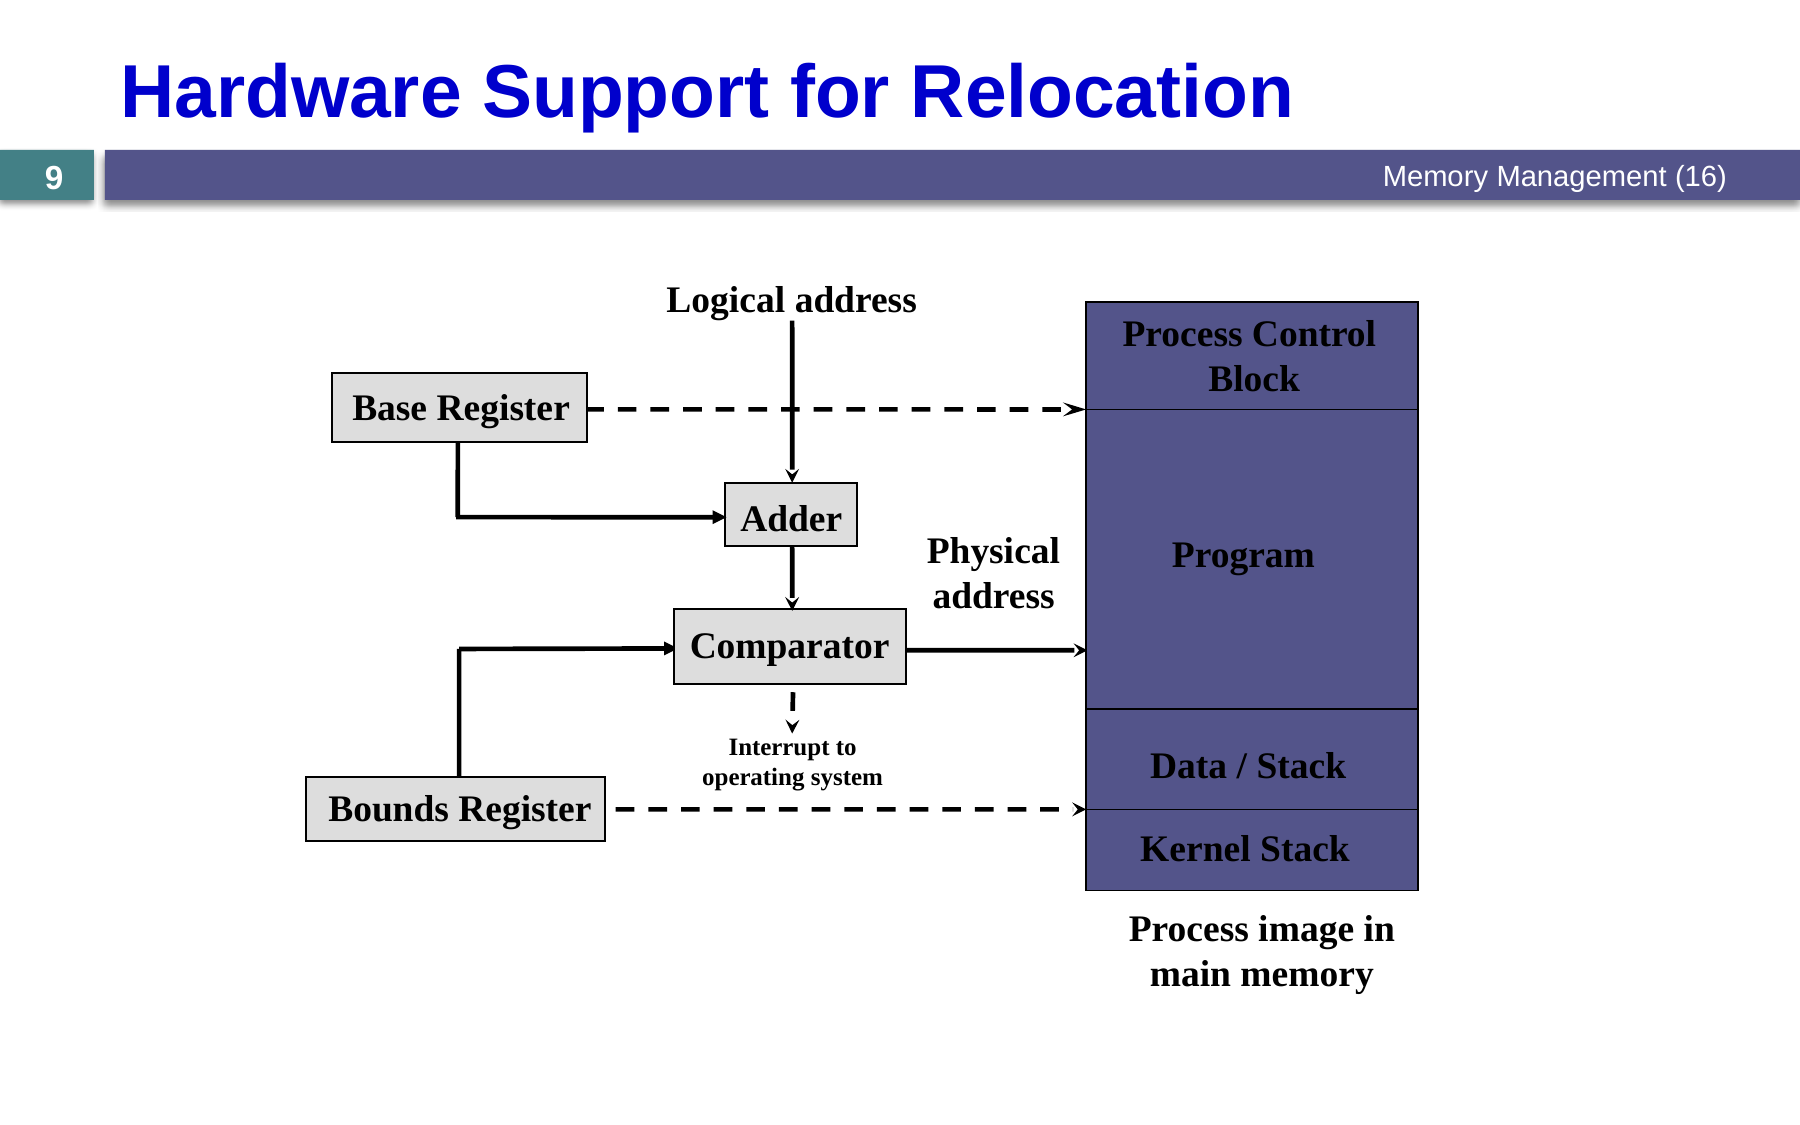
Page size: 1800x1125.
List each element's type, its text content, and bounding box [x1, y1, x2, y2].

text_box [456, 511, 719, 524]
text_box Data / Stack [1135, 733, 1362, 794]
text_box Kernel Stack [1125, 816, 1365, 877]
text_box Interrupt to operating system [686, 723, 899, 799]
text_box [673, 609, 907, 685]
text_box Process Control Block [1107, 301, 1392, 407]
title Hardware Support for Relocation [104, 27, 1743, 148]
text_box [460, 642, 668, 655]
text_box [1065, 403, 1086, 416]
text_box Logical address [651, 267, 933, 328]
footer Memory Management (16) [925, 149, 1743, 199]
text_box [786, 598, 799, 608]
slide_number 9 [0, 153, 108, 199]
text_box [1075, 644, 1086, 657]
text_box Program [1156, 522, 1331, 583]
text_box [1086, 809, 1419, 891]
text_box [305, 776, 608, 841]
text_box Physical address [911, 518, 1076, 624]
text_box [1086, 709, 1419, 809]
text_box [1073, 803, 1086, 816]
text_box [1086, 301, 1419, 409]
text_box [331, 373, 587, 443]
text_box [1086, 409, 1419, 709]
text_box Process image in main memory [1113, 896, 1411, 1002]
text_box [724, 482, 858, 547]
text_box [786, 470, 799, 481]
